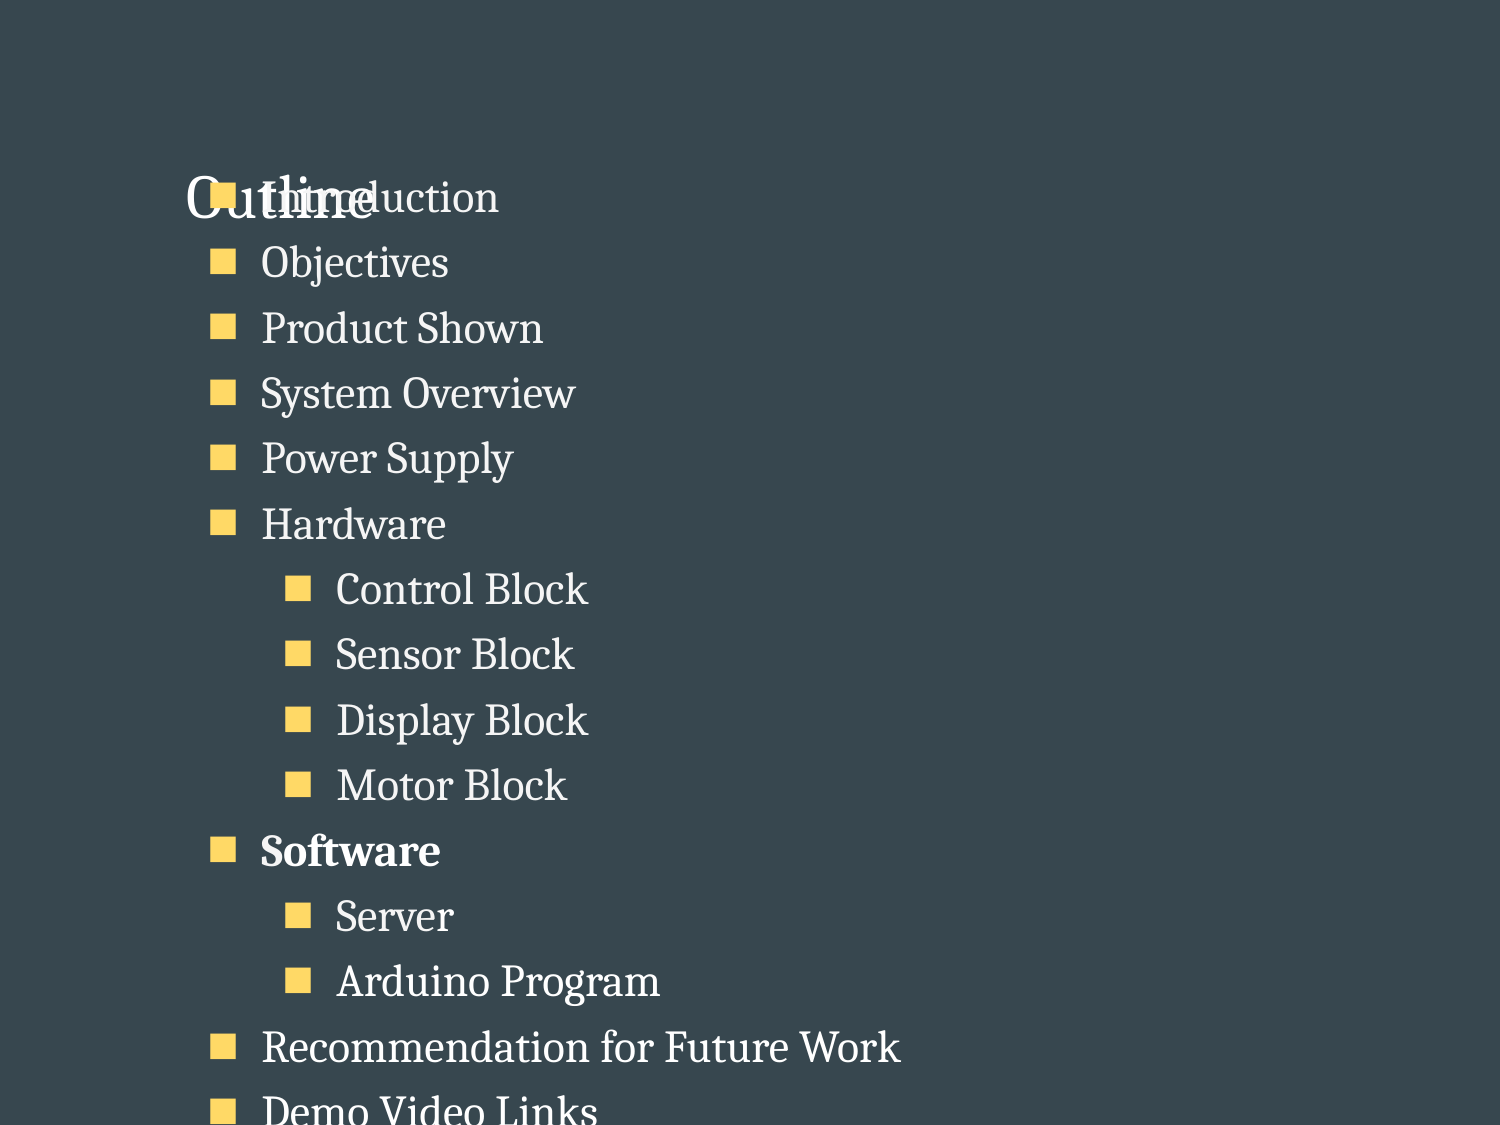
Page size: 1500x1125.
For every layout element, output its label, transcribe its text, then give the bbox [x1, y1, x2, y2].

list Introduction Objectives Product Shown System Overview Power Supply Hardware Control Block Sensor Block Display Block Motor Block Software Server Arduino Program Recommendation for Future Work Demo Video Links [171, 206, 1211, 1097]
title Outline [171, 136, 1450, 239]
